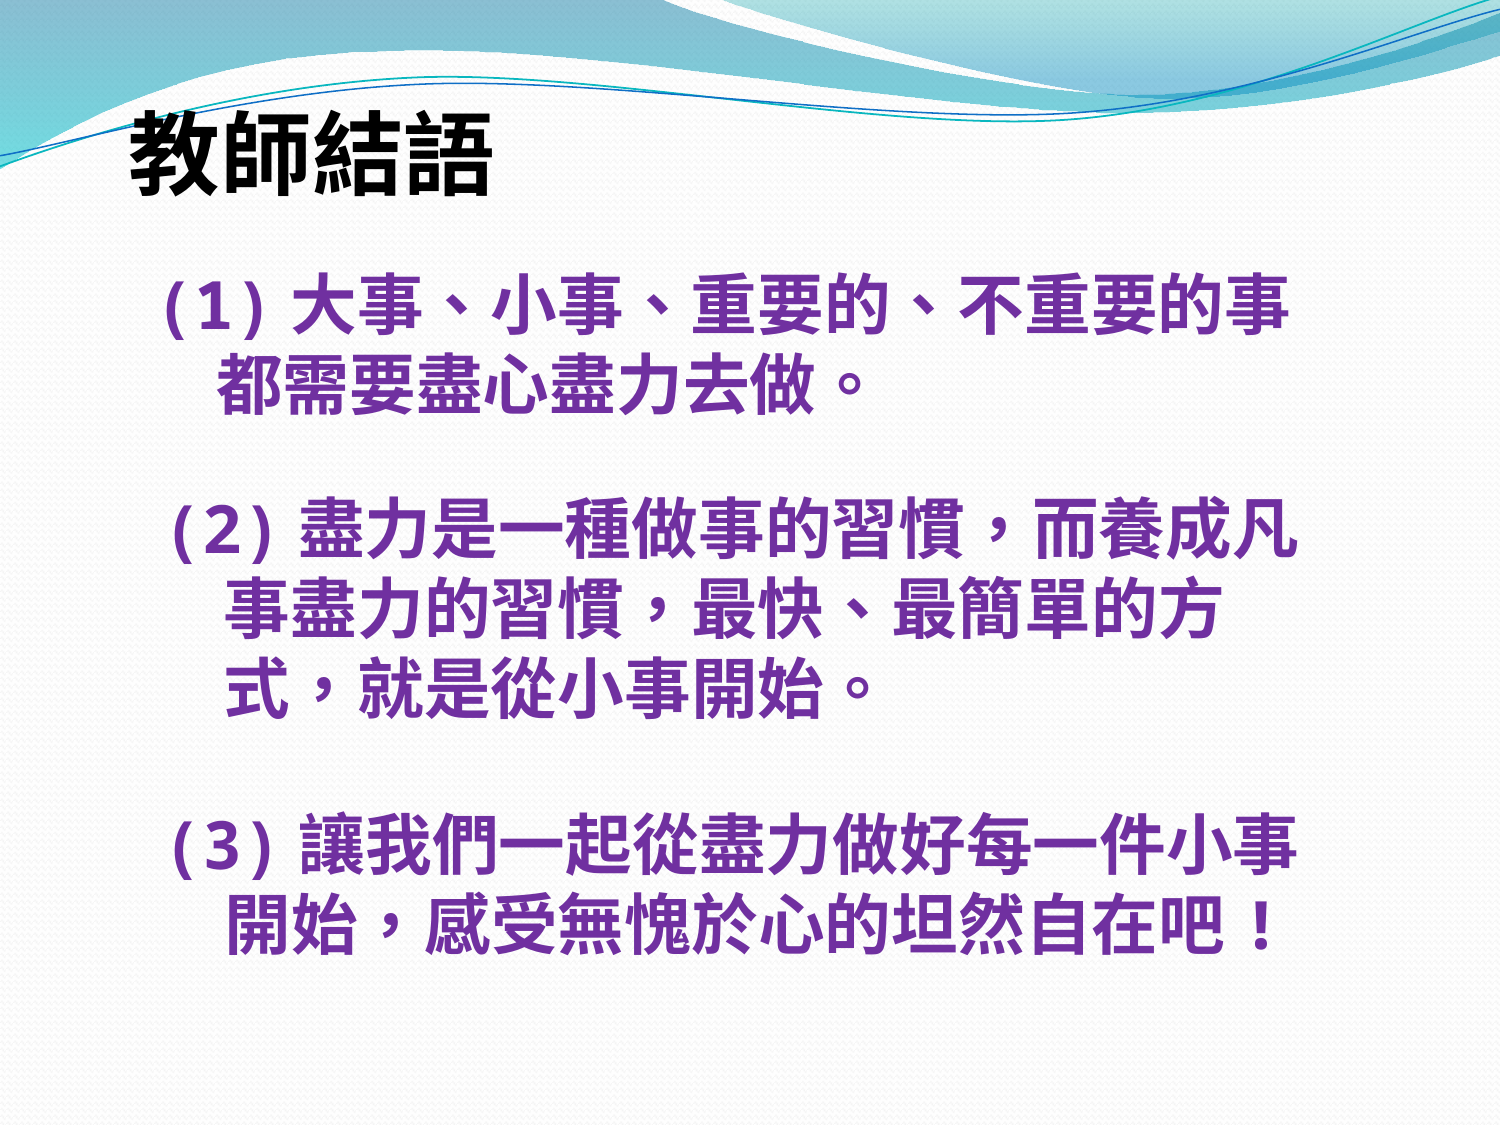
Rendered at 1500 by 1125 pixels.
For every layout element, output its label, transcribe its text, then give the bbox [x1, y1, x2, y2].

text_box (2)盡力是一種做事的習慣，而養成凡 事盡力的習慣，最快、最簡單的方 式，就是從小事開始。 [147, 479, 1443, 735]
text_box (3)讓我們一起從盡力做好每一件小事 開始，感受無愧於心的坦然自在吧! [147, 795, 1460, 970]
text_box (1)大事、小事、重要的、不重要的事 都需要盡心盡力去做。 [139, 255, 1428, 430]
text_box 教師結語 [113, 89, 511, 215]
